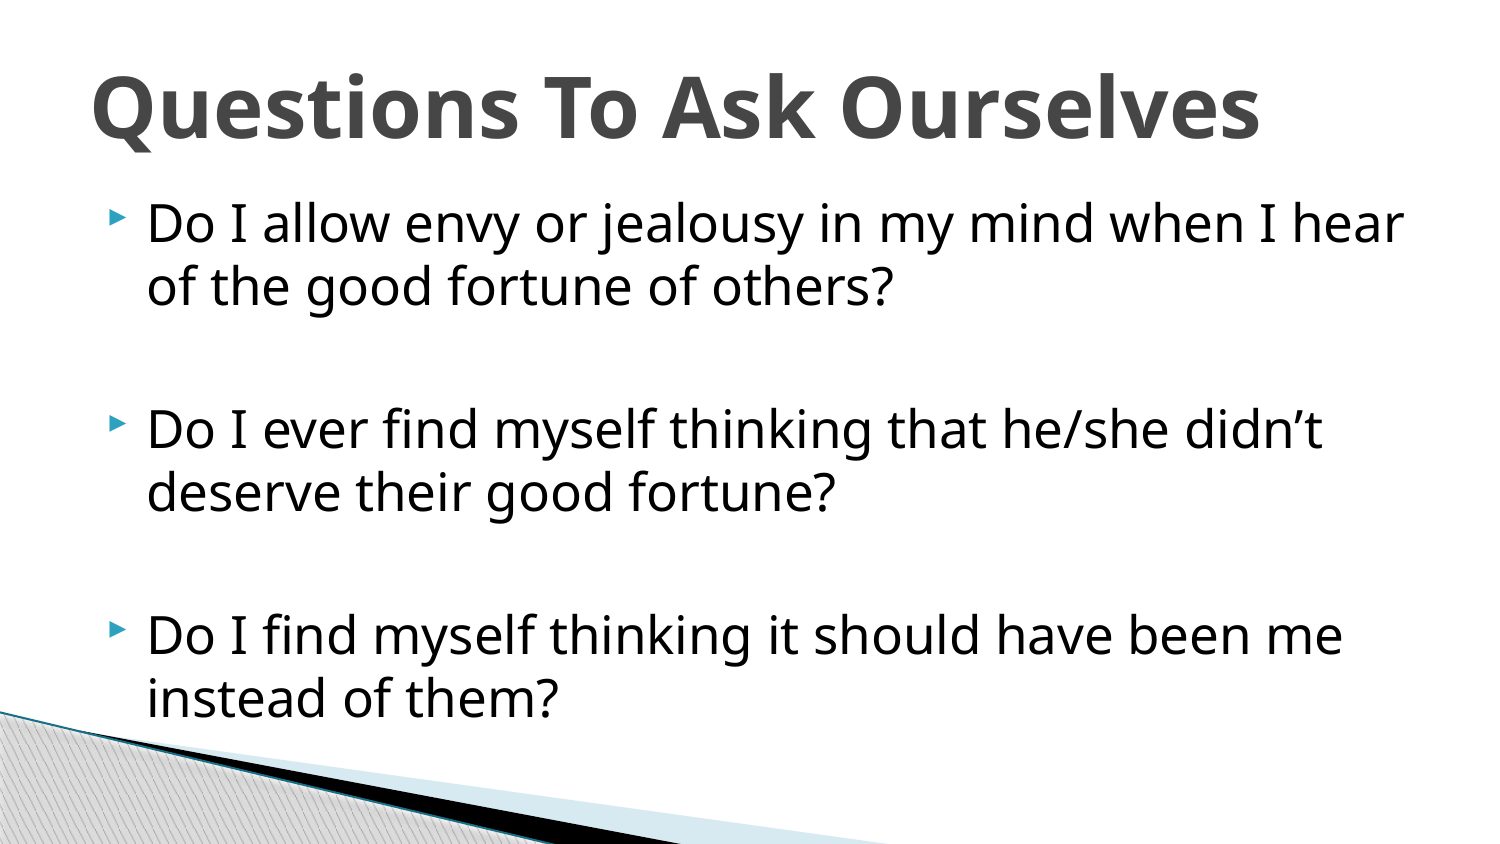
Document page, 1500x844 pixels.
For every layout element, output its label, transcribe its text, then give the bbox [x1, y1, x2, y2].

list Do I allow envy or jealousy in my mind when I hear of the good fortune of others? Do I ever find myself thinking that he/she didn’t deserve their good fortune? Do I find myself thinking it should have been me instead of them? [75, 182, 1425, 740]
title Questions To Ask Ourselves [75, 33, 1425, 175]
